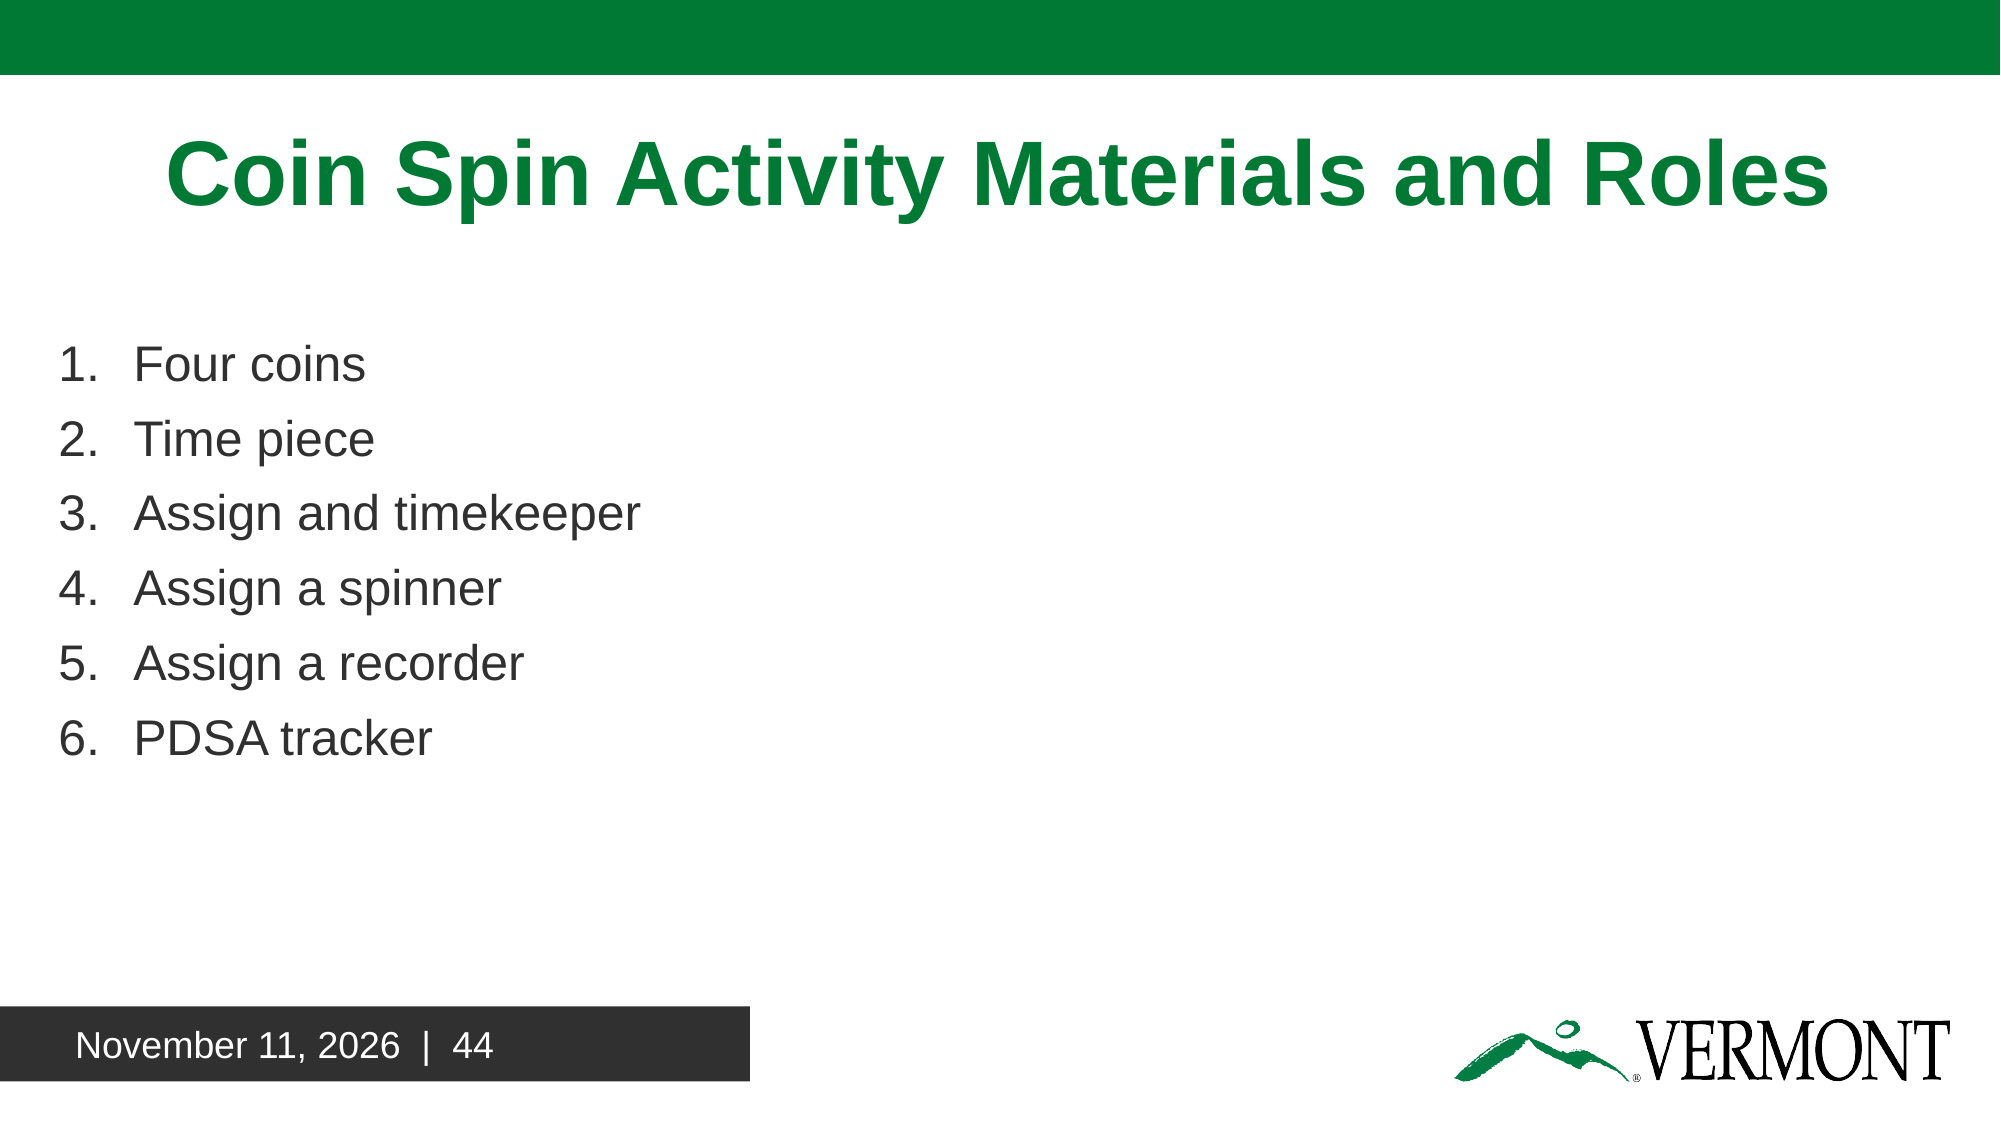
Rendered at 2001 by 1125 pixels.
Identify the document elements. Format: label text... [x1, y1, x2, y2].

subtitle Four coins Time piece Assign and timekeeper Assign a spinner Assign a recorder PDSA tracker [58, 337, 1948, 888]
title Coin Spin Activity Materials and Roles [0, 75, 2000, 225]
picture [1454, 1019, 1950, 1082]
